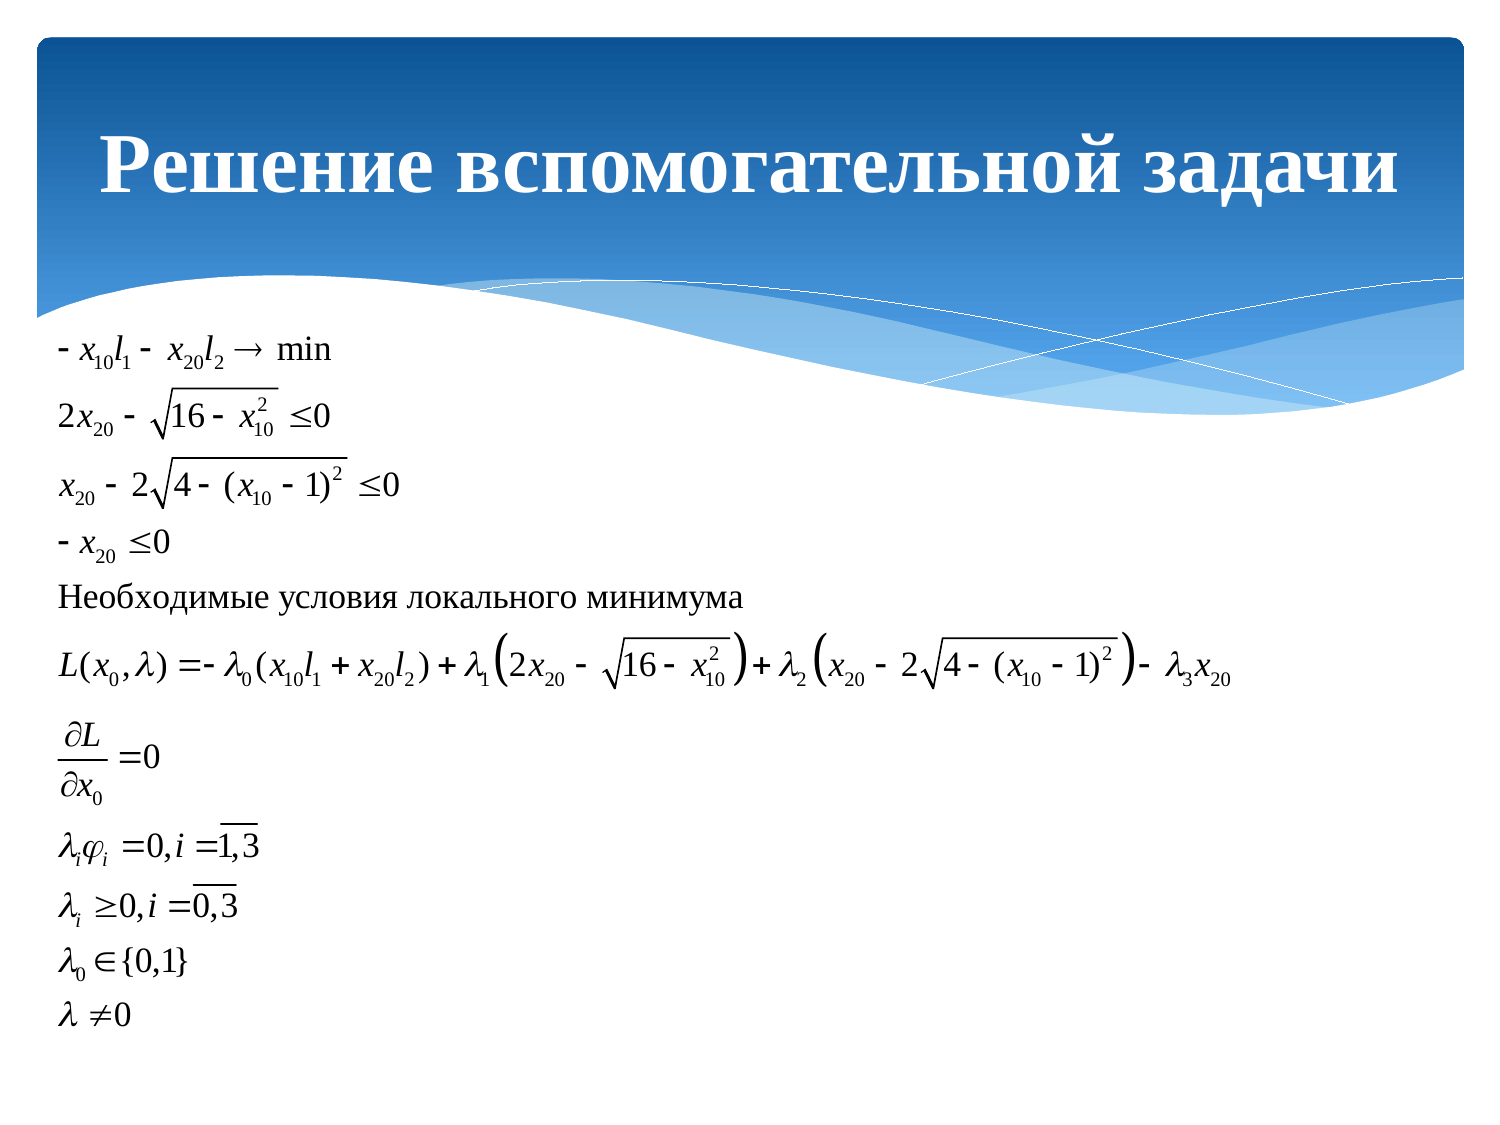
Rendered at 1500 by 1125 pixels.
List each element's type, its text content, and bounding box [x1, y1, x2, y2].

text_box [52, 326, 1240, 1036]
title Решение вспомогательной задачи [75, 55, 1425, 261]
